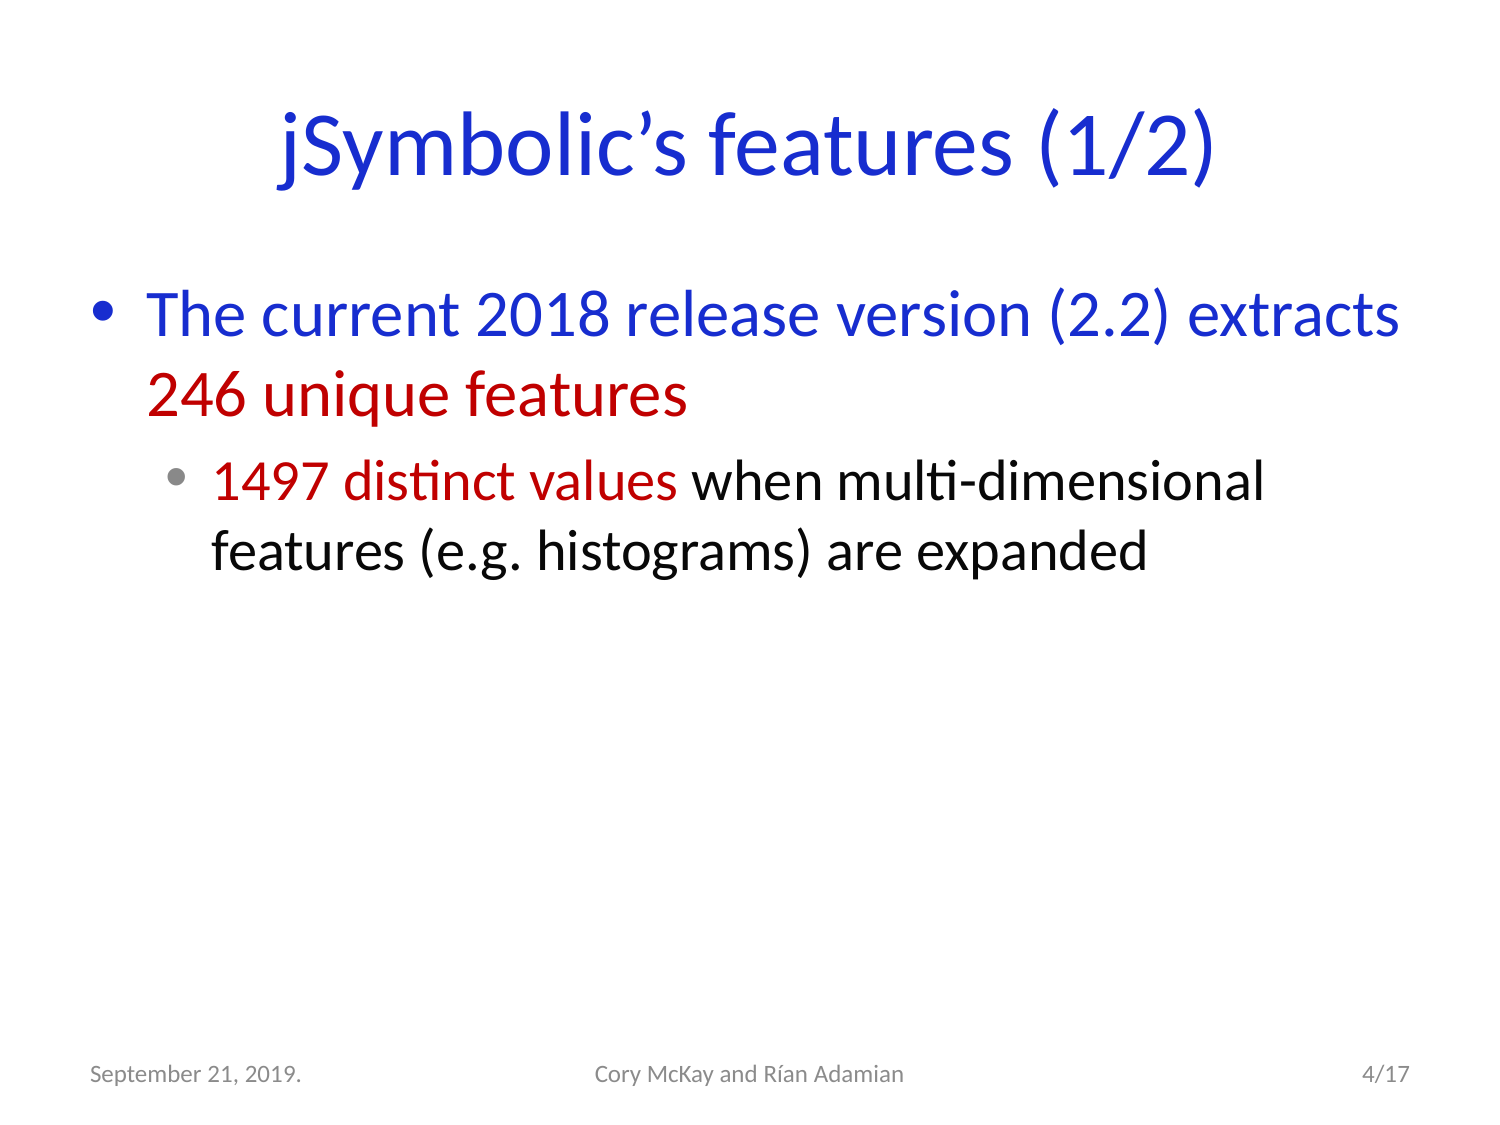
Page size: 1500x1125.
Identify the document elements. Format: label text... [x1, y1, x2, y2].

list The current 2018 release version (2.2) extracts 246 unique features 1497 distinct values when multi-dimensional features (e.g. histograms) are expanded [75, 262, 1425, 1005]
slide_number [75, 1042, 425, 1103]
footer Cory McKay and Rían Adamian [457, 1042, 1043, 1103]
title jSymbolic’s features (1/2) [75, 45, 1425, 233]
slide_number 4/17 [1074, 1042, 1425, 1103]
